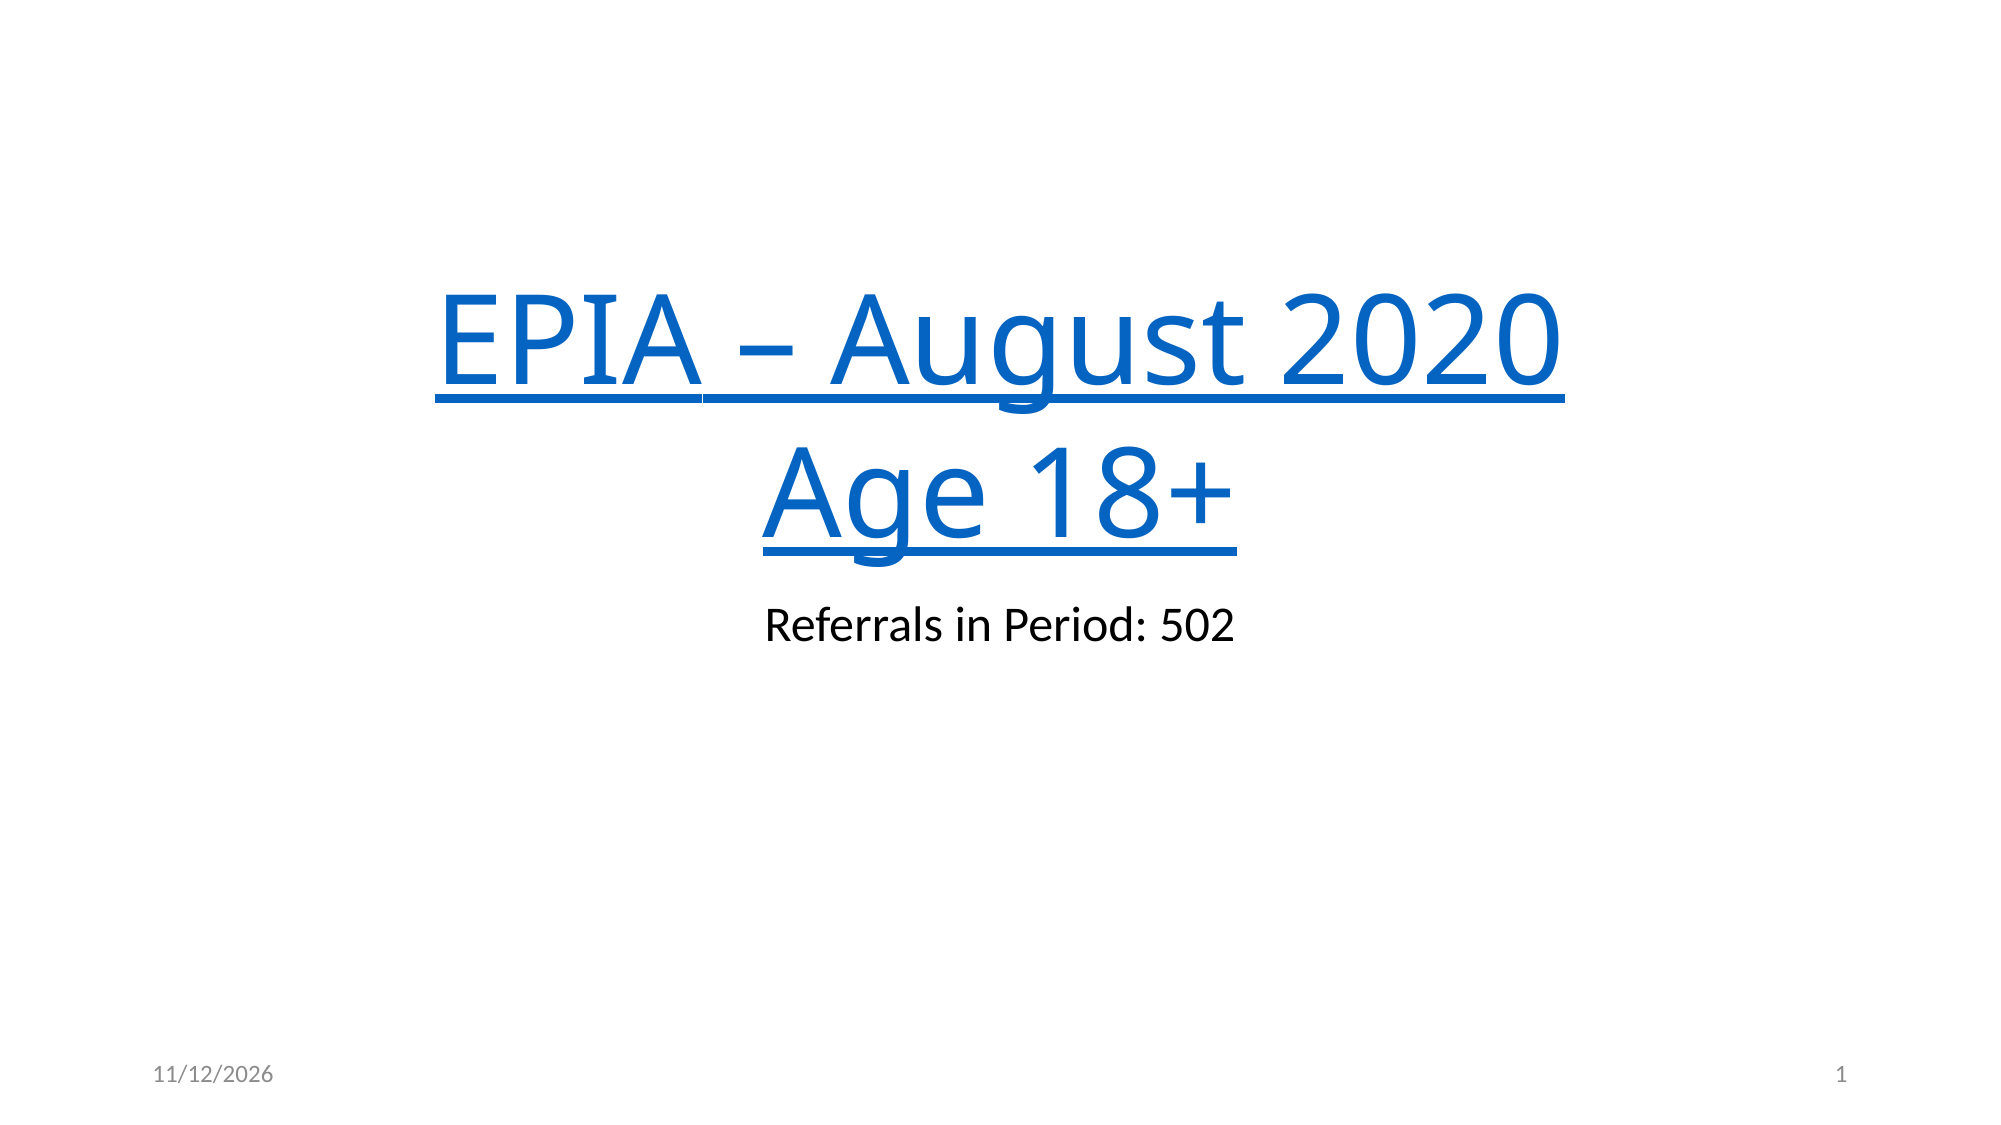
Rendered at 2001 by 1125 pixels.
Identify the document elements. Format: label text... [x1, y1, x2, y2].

slide_number 1 [1412, 1042, 1863, 1103]
title EPIA – August 2020 Age 18+ [249, 184, 1750, 576]
subtitle Referrals in Period: 502 [249, 590, 1750, 863]
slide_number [137, 1042, 588, 1103]
